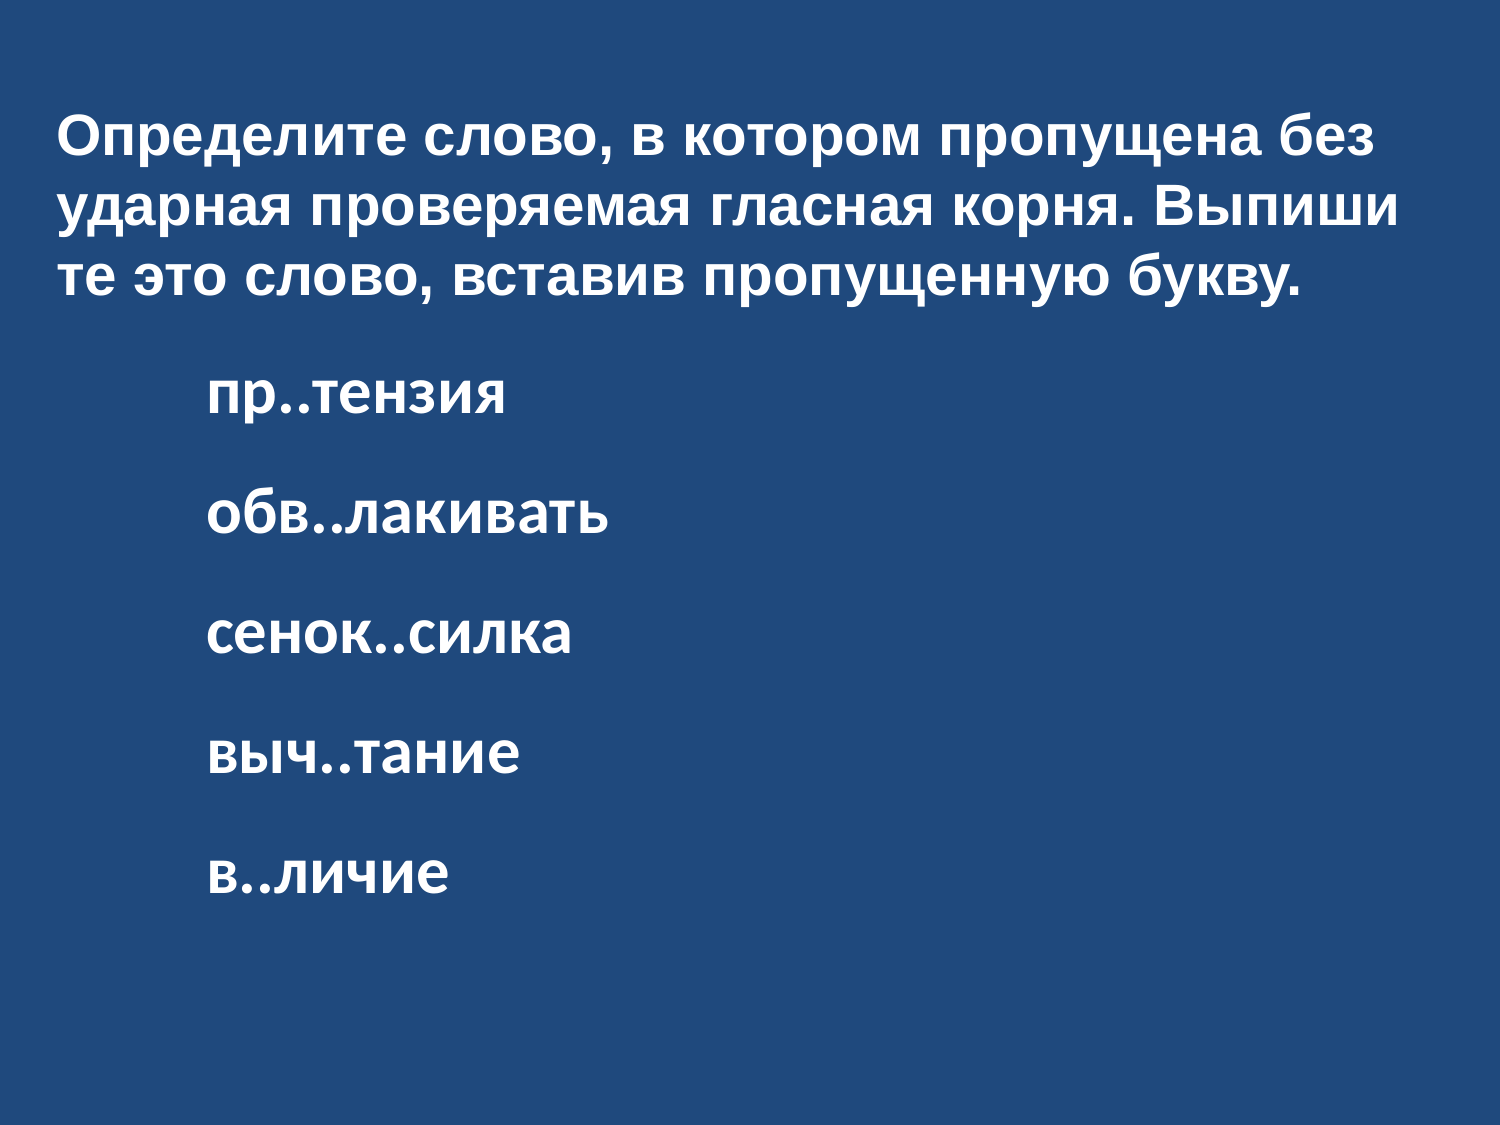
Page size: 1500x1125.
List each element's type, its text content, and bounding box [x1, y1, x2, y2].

text_box Опре­де­ли­те слово, в ко­то­ром про­пу­ще­на без­удар­ная про­ве­ря­е­мая глас­ная корня. Вы­пи­ши­те это слово, вста­вив про­пу­щен­ную букву. пр..тен­зия обв..ла­ки­вать сенок..силка выч..тание в..личие [41, 89, 1436, 915]
